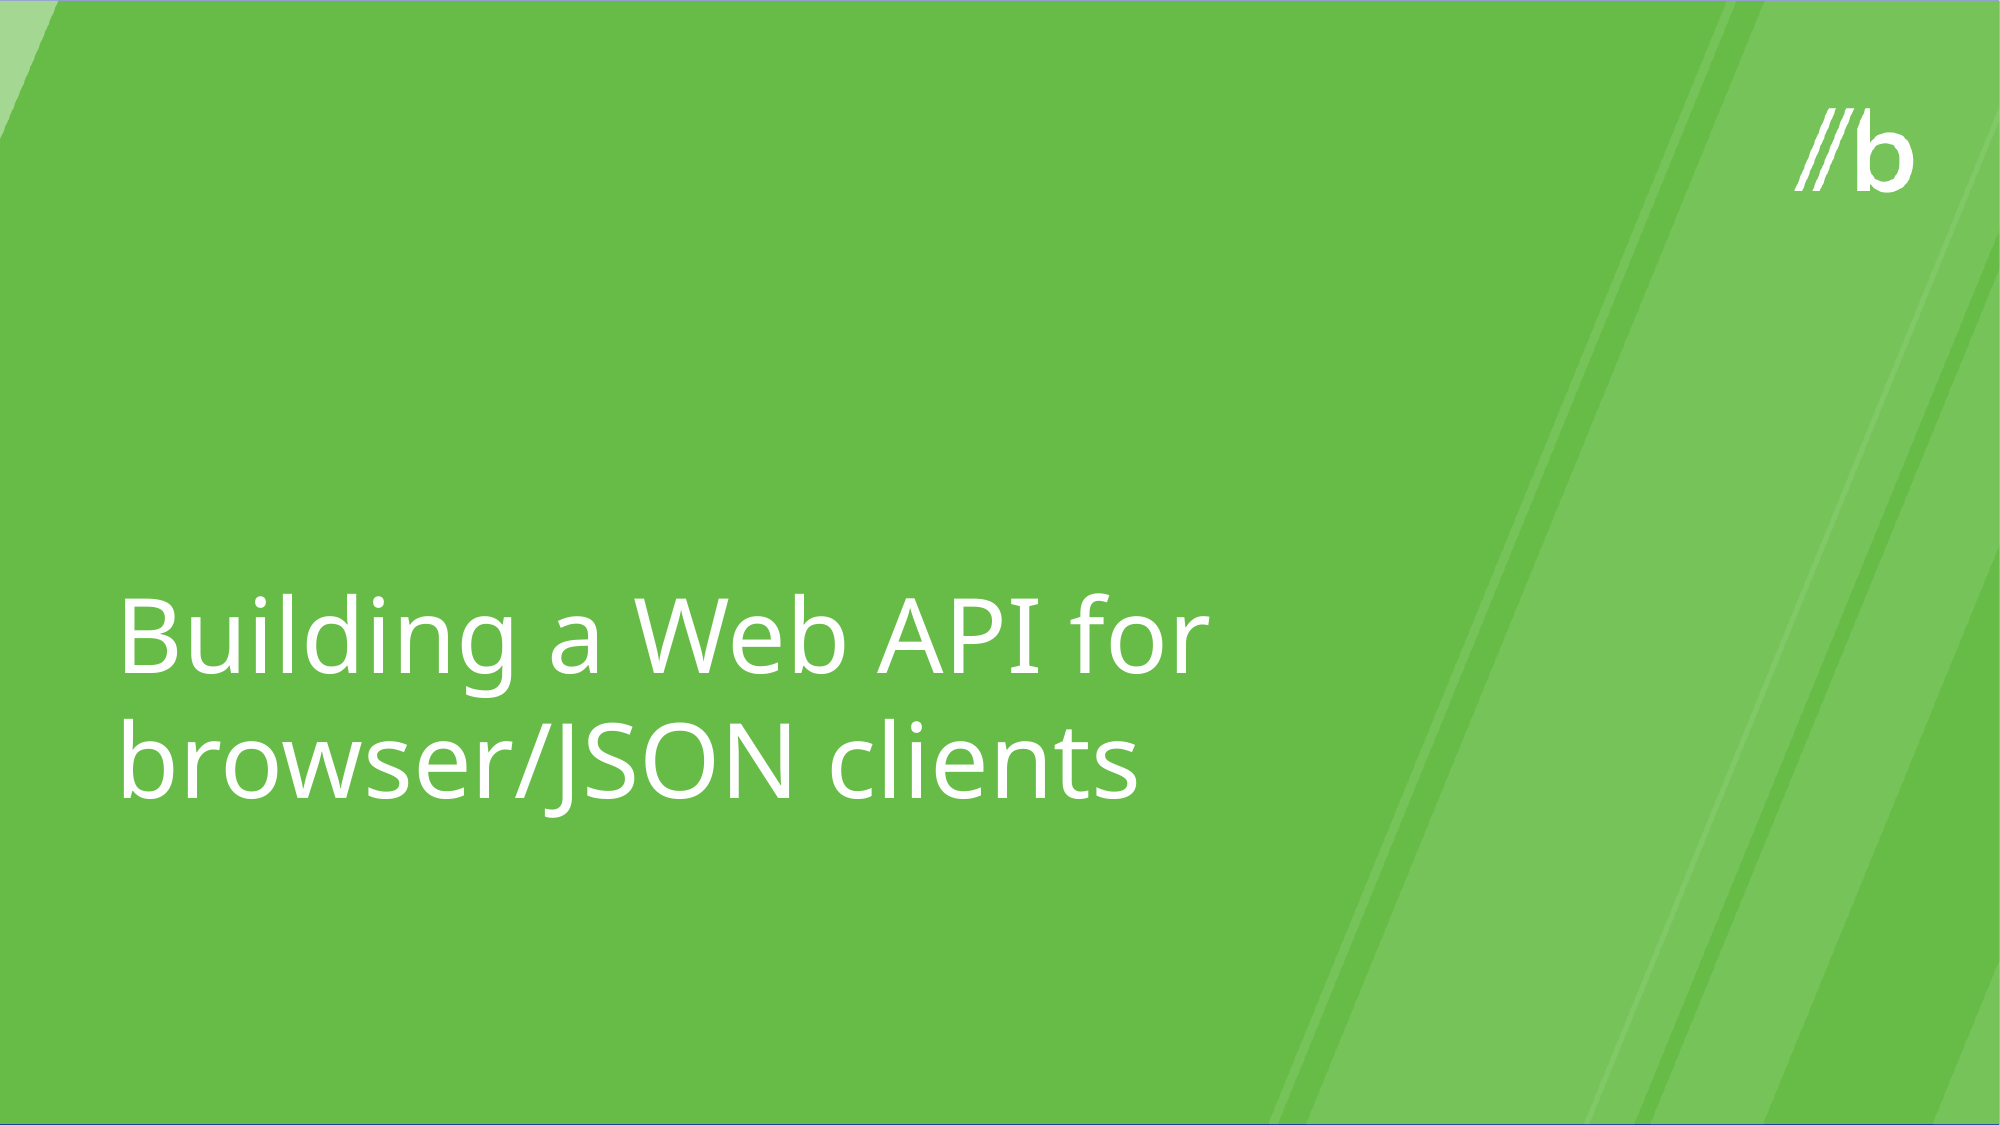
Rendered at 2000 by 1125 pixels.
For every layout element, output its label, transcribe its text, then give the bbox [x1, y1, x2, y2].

text_box Building a Web API for browser/JSON clients [100, 562, 1368, 828]
picture [0, 0, 2000, 1125]
